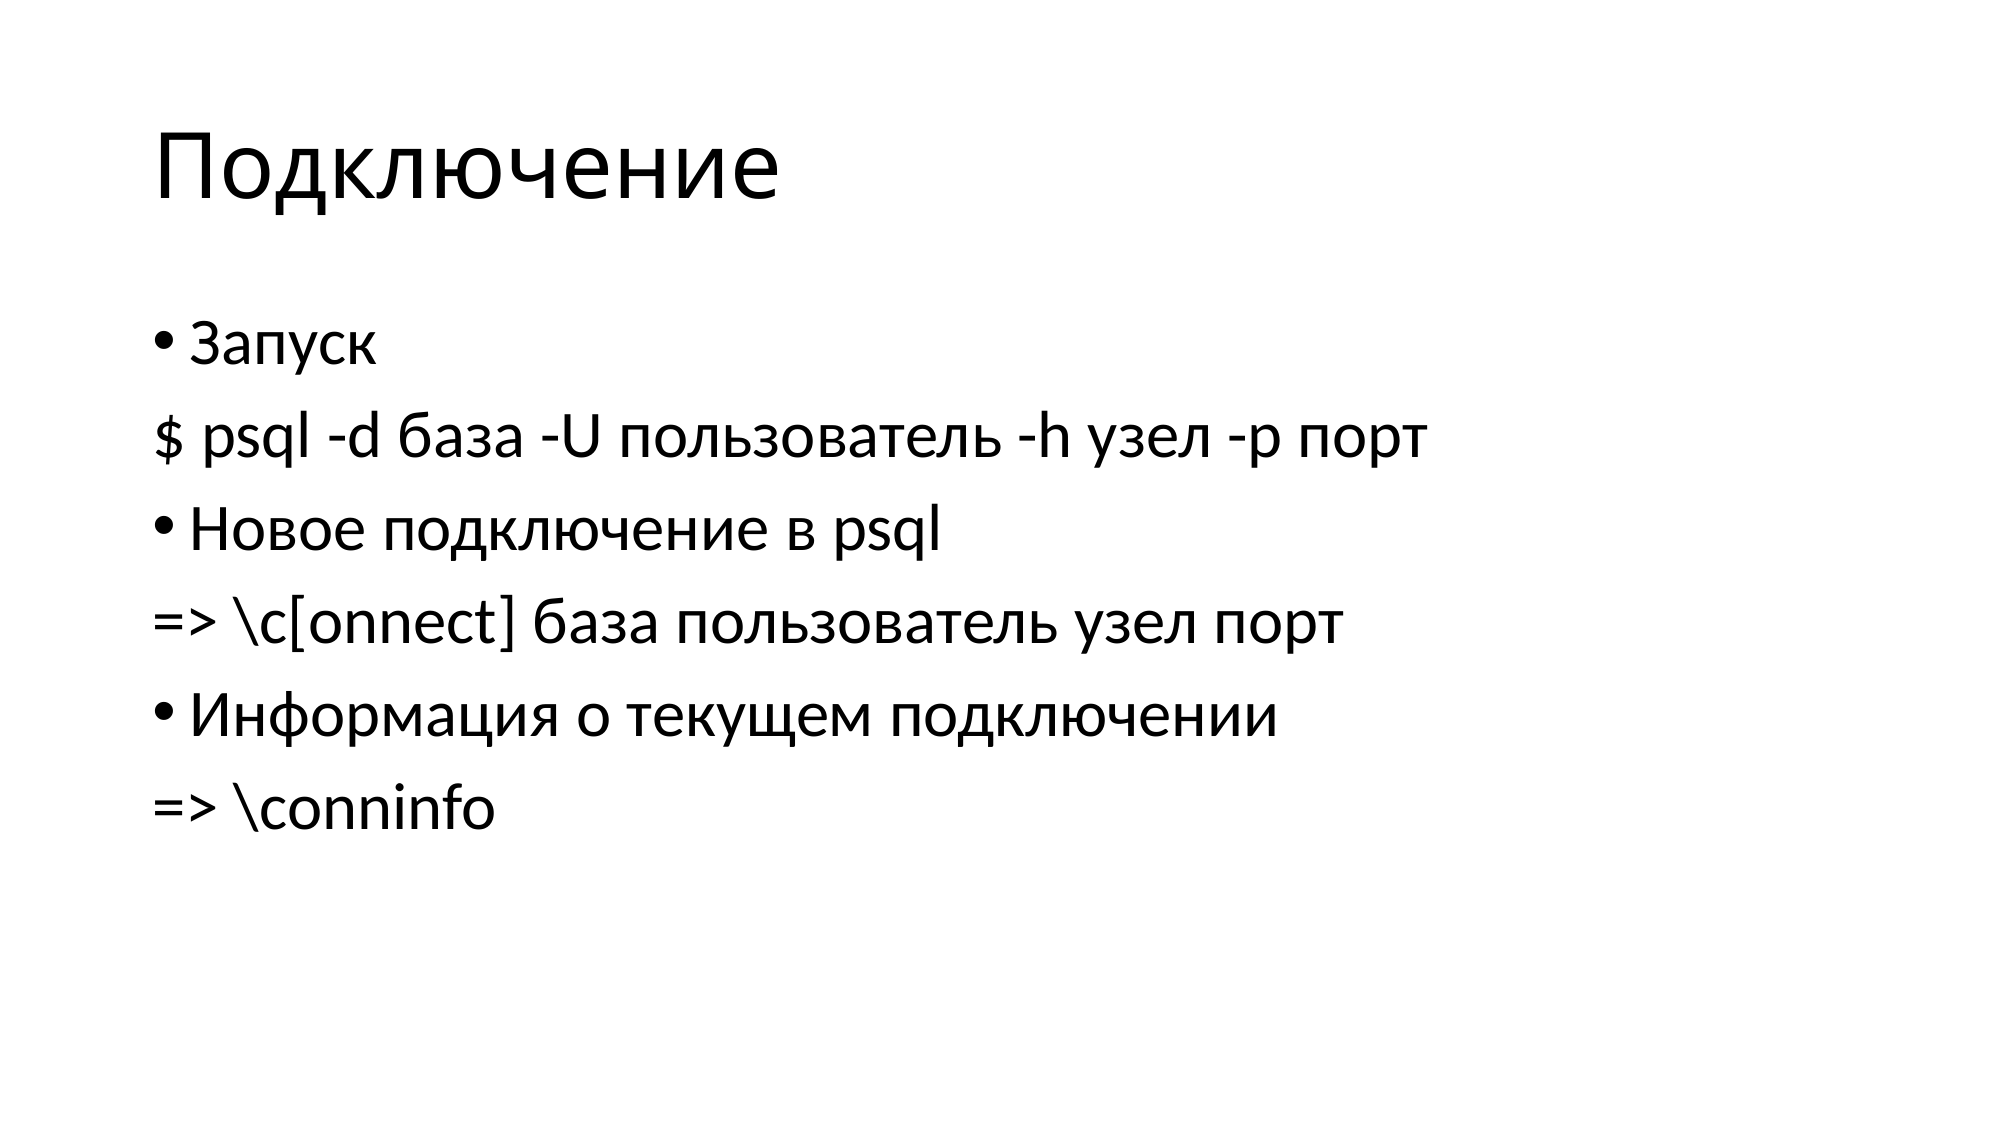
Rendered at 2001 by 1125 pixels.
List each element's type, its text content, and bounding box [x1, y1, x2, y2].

title Подключение [137, 59, 1863, 278]
list Запуск $ psql -d база -U пользователь -h узел -p порт Новое подключение в psql => \c[onnect] база пользователь узел порт Информация о текущем подключении => \conninfo [137, 299, 1863, 1014]
